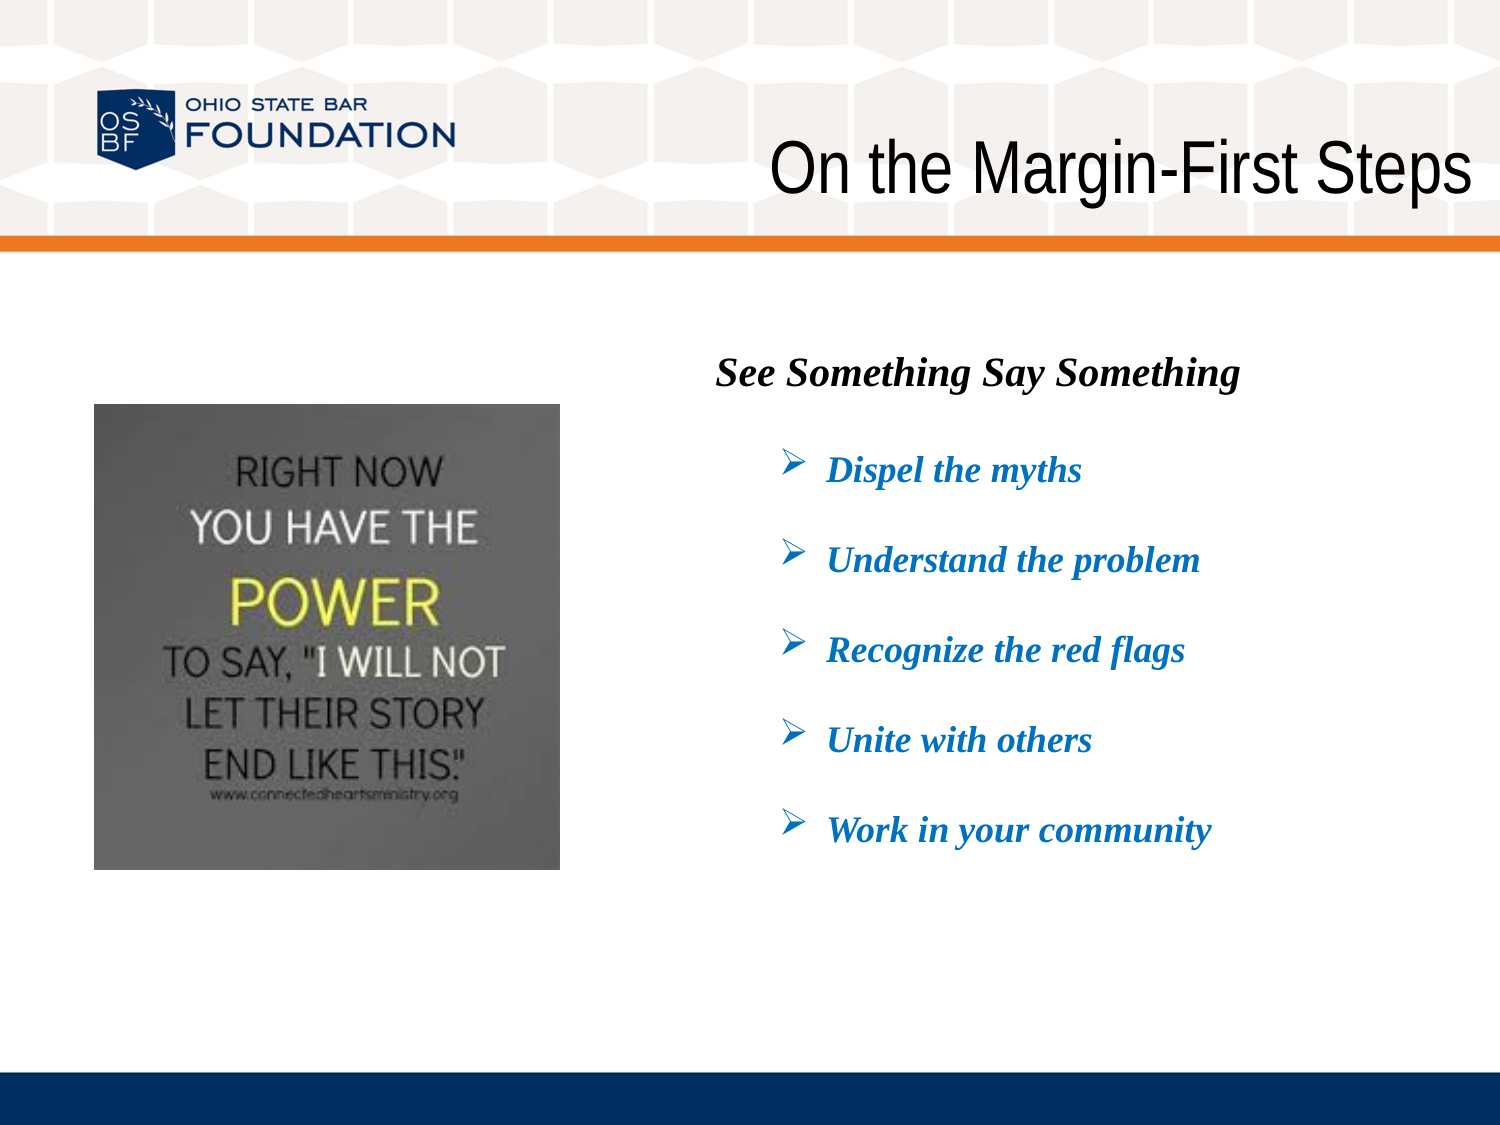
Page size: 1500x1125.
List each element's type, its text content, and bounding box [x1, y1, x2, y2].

text_box See Something Say Something Dispel the myths Understand the problem Recognize the red flags Unite with others Work in your community [539, 337, 1418, 907]
picture [0, 0, 1500, 1125]
text_box On the Margin-First Steps [755, 111, 1500, 217]
